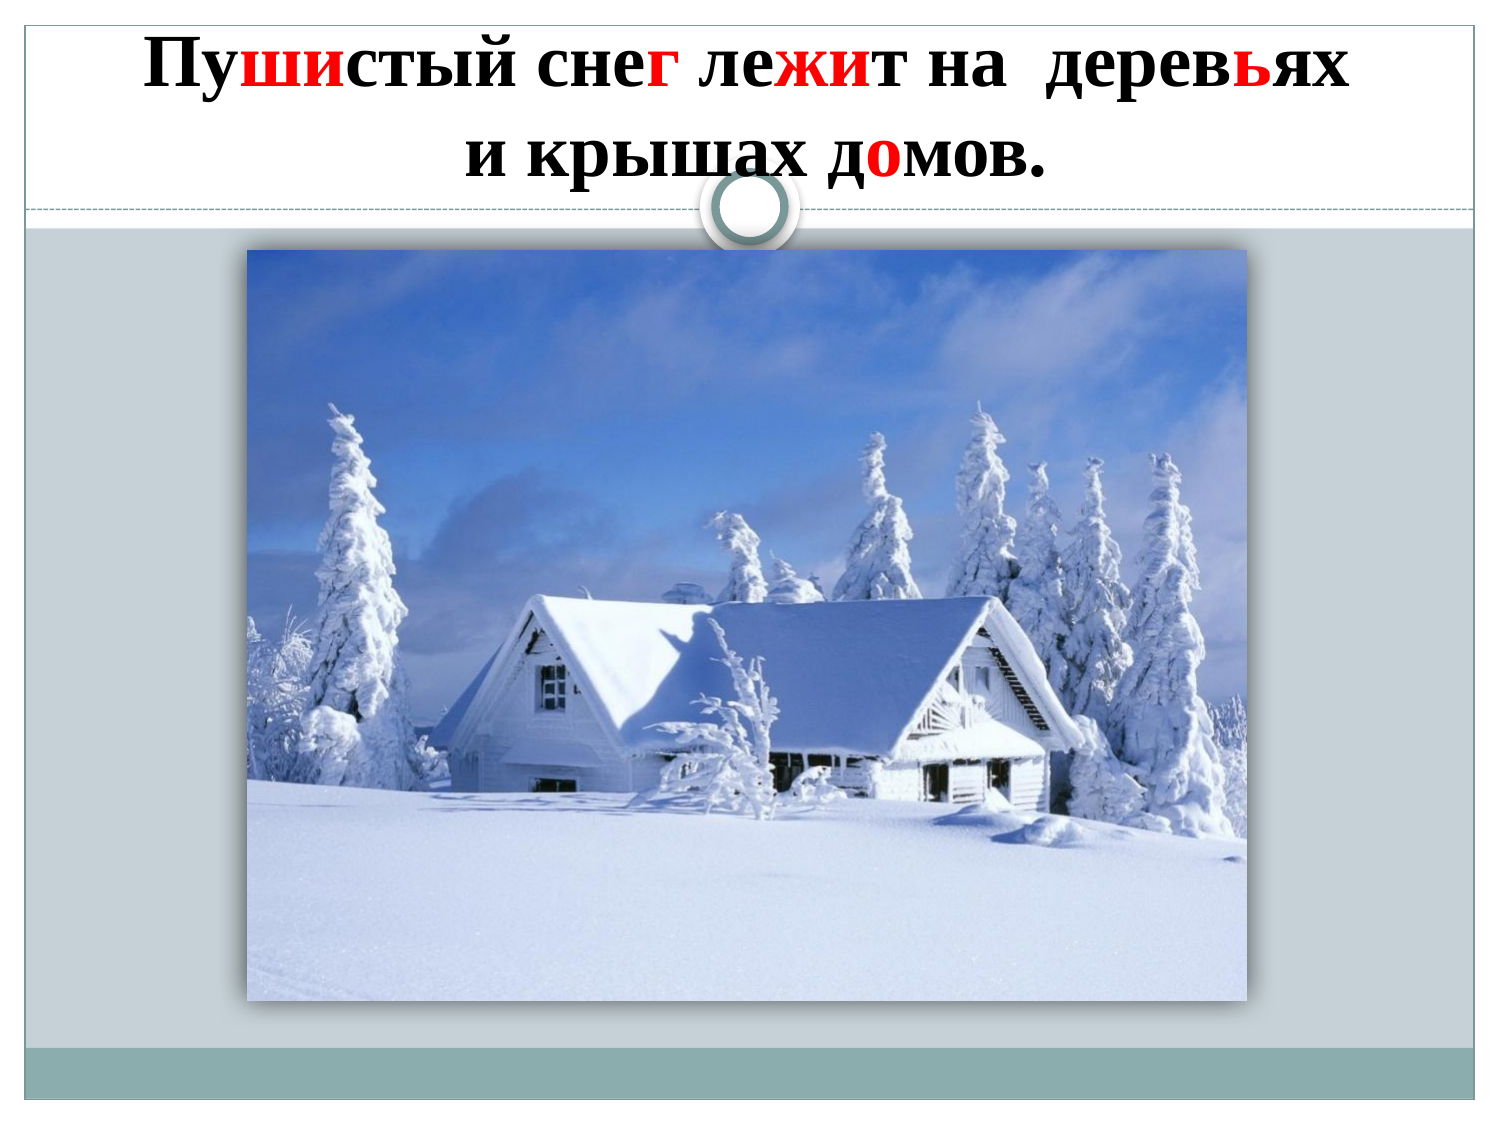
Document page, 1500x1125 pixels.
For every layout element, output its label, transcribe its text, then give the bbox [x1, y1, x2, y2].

title Пушистый снег лежит на деревьях и крышах домов. [46, 0, 1447, 200]
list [246, 250, 1248, 1001]
